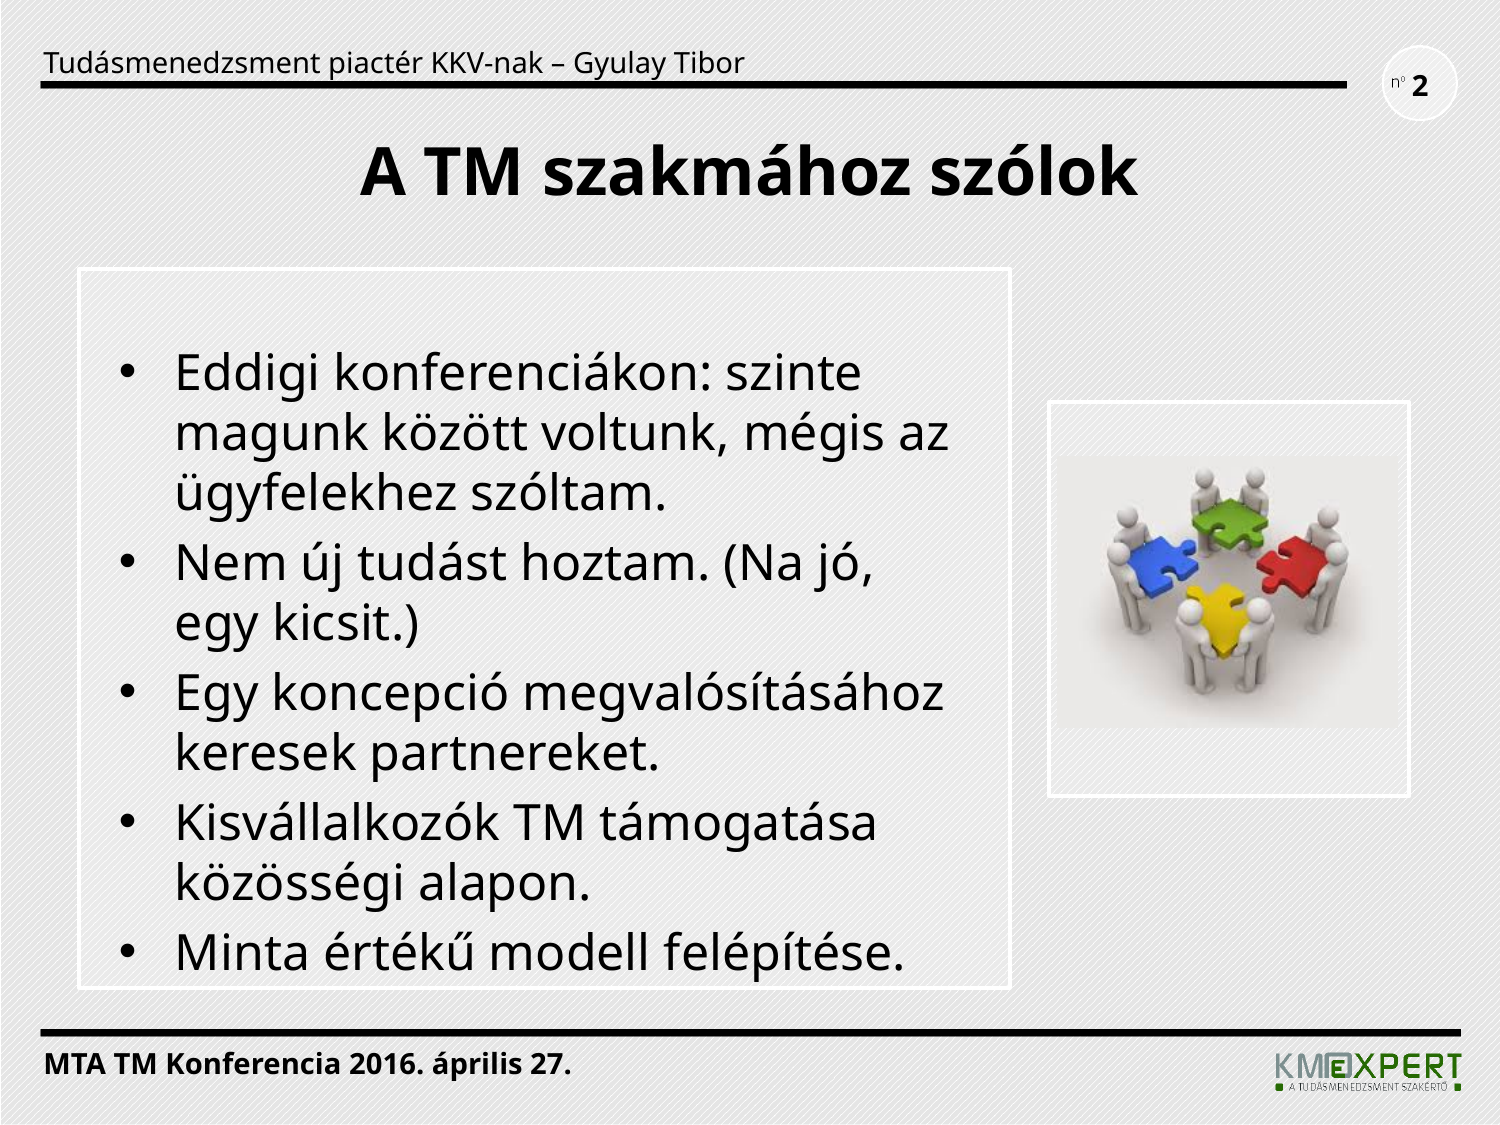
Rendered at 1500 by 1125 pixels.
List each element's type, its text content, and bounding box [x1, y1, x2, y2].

title A TM szakmához szólok [104, 113, 1396, 224]
picture [0, 0, 1500, 1125]
list 2 [1396, 59, 1463, 114]
text_box Eddigi konferenciákon: szinte magunk között voltunk, mégis az ügyfelekhez szóltam. Nem új tudást hoztam. (Na jó, egy kicsit.) Egy koncepció megvalósításához keresek partnereket. Kisvállalkozók TM támogatása közösségi alapon. Minta értékű modell felépítése. [104, 333, 987, 988]
